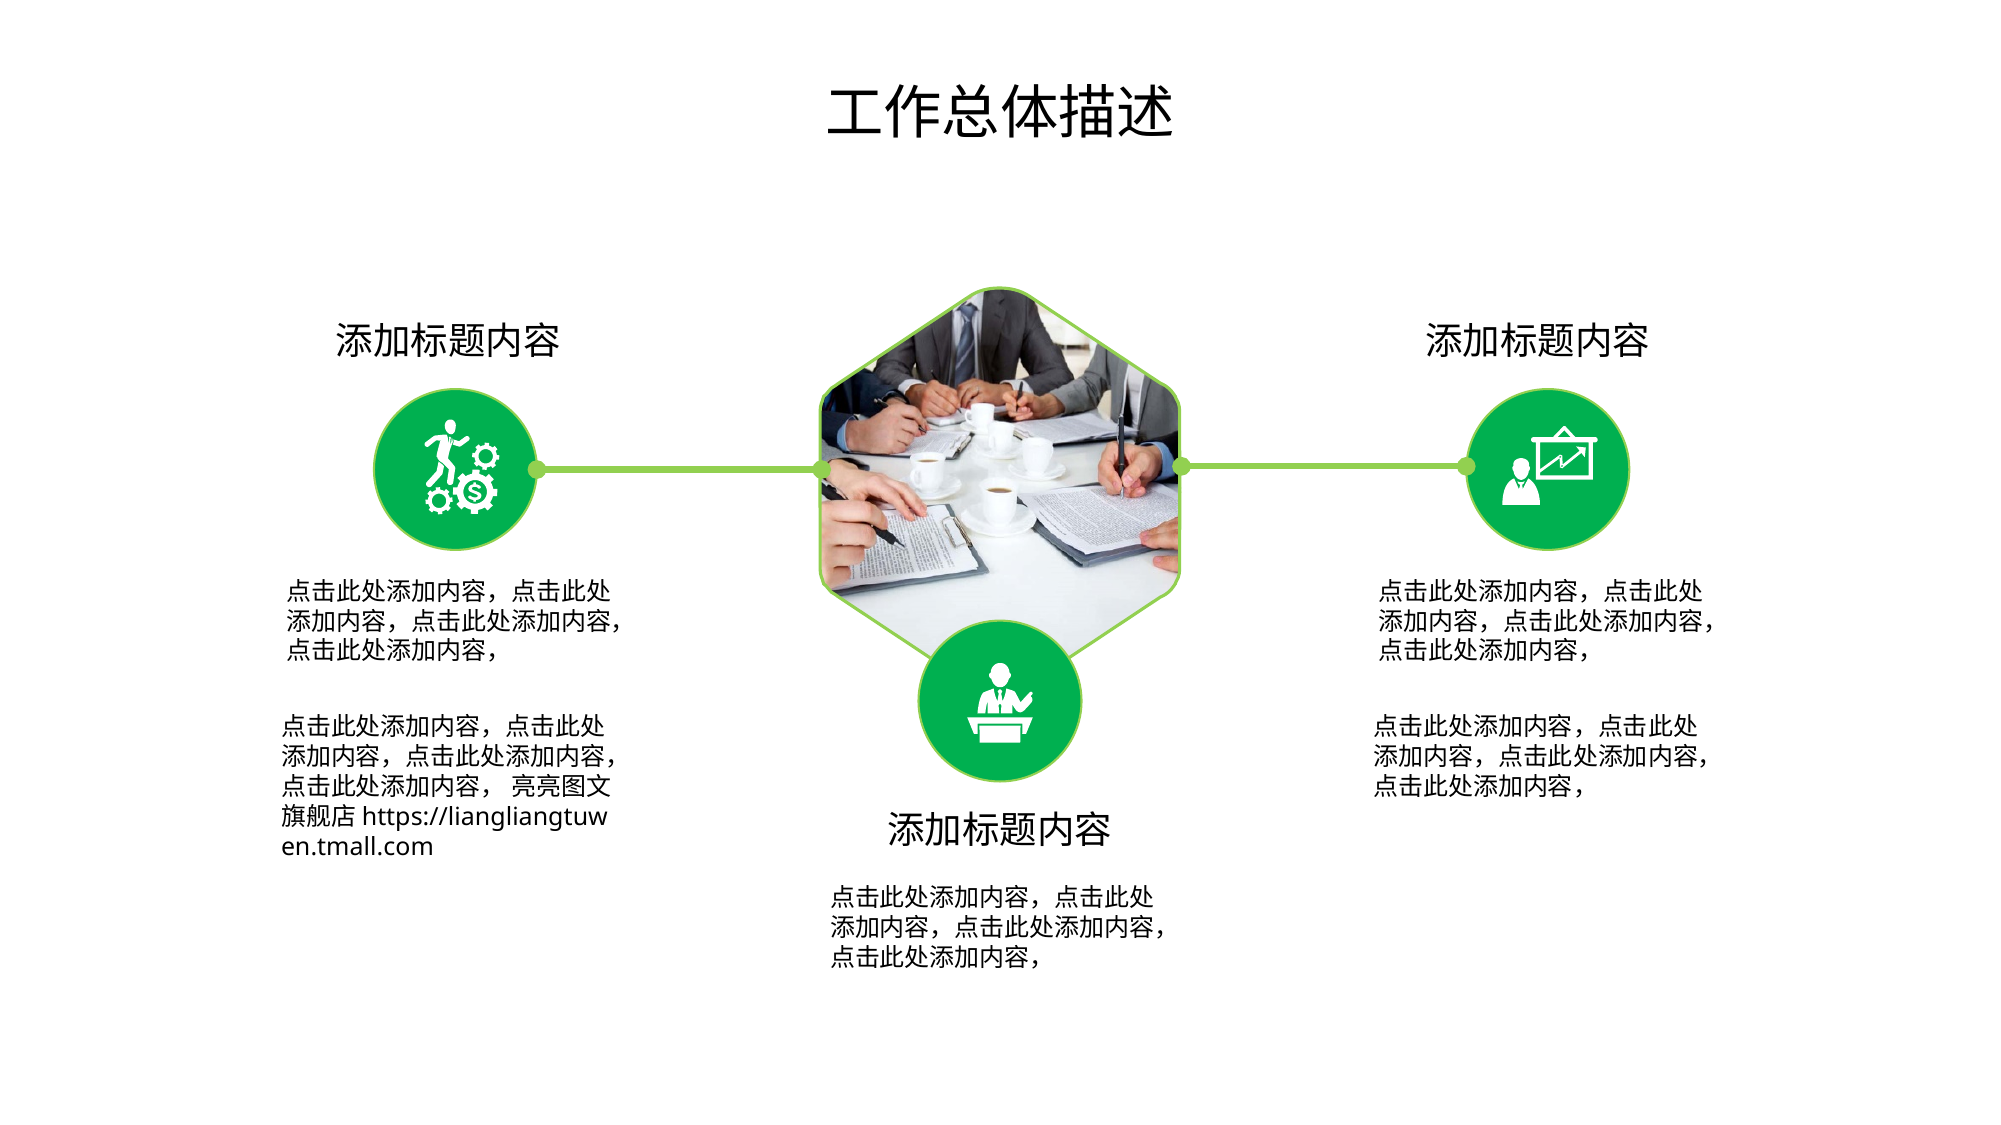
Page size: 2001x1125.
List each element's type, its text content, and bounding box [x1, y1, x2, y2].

text_box 点击此处添加内容，点击此处添加内容，点击此处添加内容，点击此处添加内容， [271, 567, 642, 673]
text_box [425, 487, 453, 515]
text_box [472, 442, 500, 470]
text_box [452, 469, 498, 514]
text_box 点击此处添加内容，点击此处添加内容，点击此处添加内容，点击此处添加内容， [1364, 567, 1734, 673]
text_box 添加标题内容 [1395, 309, 1680, 370]
text_box [372, 388, 538, 551]
text_box 添加标题内容 [858, 798, 1142, 859]
text_box [967, 717, 1033, 734]
text_box [424, 434, 470, 488]
text_box [979, 725, 1021, 743]
text_box 添加标题内容 [306, 309, 591, 370]
text_box [1465, 388, 1631, 551]
text_box 工作总体描述 [810, 67, 1190, 153]
text_box [977, 688, 1033, 714]
text_box [917, 619, 1083, 783]
text_box 点击此处添加内容，点击此处添加内容，点击此处添加内容，点击此处添加内容， [815, 874, 1185, 979]
text_box 点击此处添加内容，点击此处添加内容，点击此处添加内容，点击此处添加内容， 亮亮图文旗舰店https://liangliangtuwen.tmall.com [266, 703, 636, 898]
text_box [1502, 458, 1540, 505]
text_box [444, 419, 456, 435]
text_box [989, 663, 1011, 688]
text_box [1531, 426, 1598, 480]
text_box 点击此处添加内容，点击此处添加内容，点击此处添加内容，点击此处添加内容， [1358, 703, 1729, 809]
text_box [819, 286, 1181, 659]
